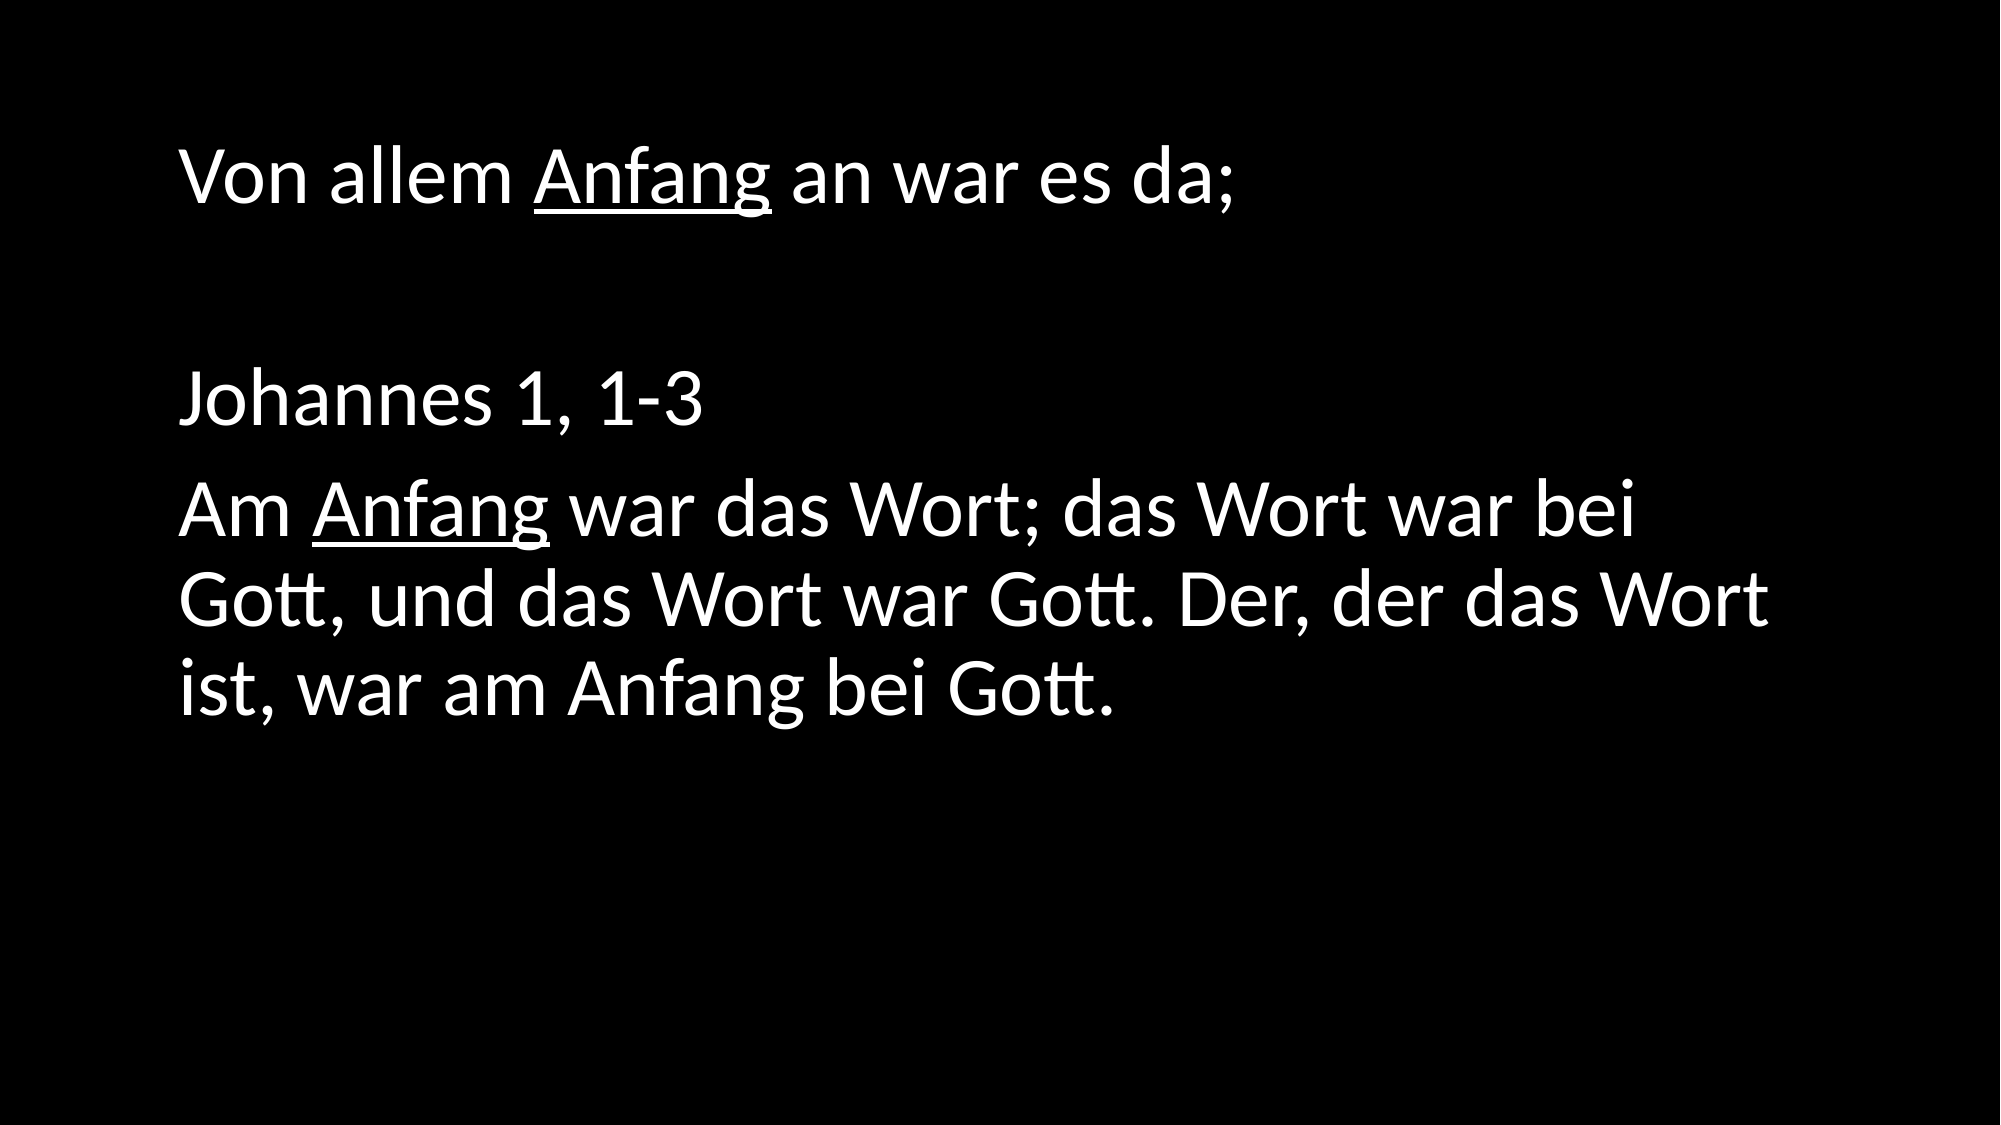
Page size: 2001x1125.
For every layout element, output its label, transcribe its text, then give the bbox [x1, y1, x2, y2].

list Von allem Anfang an war es da; Johannes 1, 1-3 Am Anfang war das Wort; das Wort war bei Gott, und das Wort war Gott. Der, der das Wort ist, war am Anfang bei Gott. [163, 124, 1837, 963]
